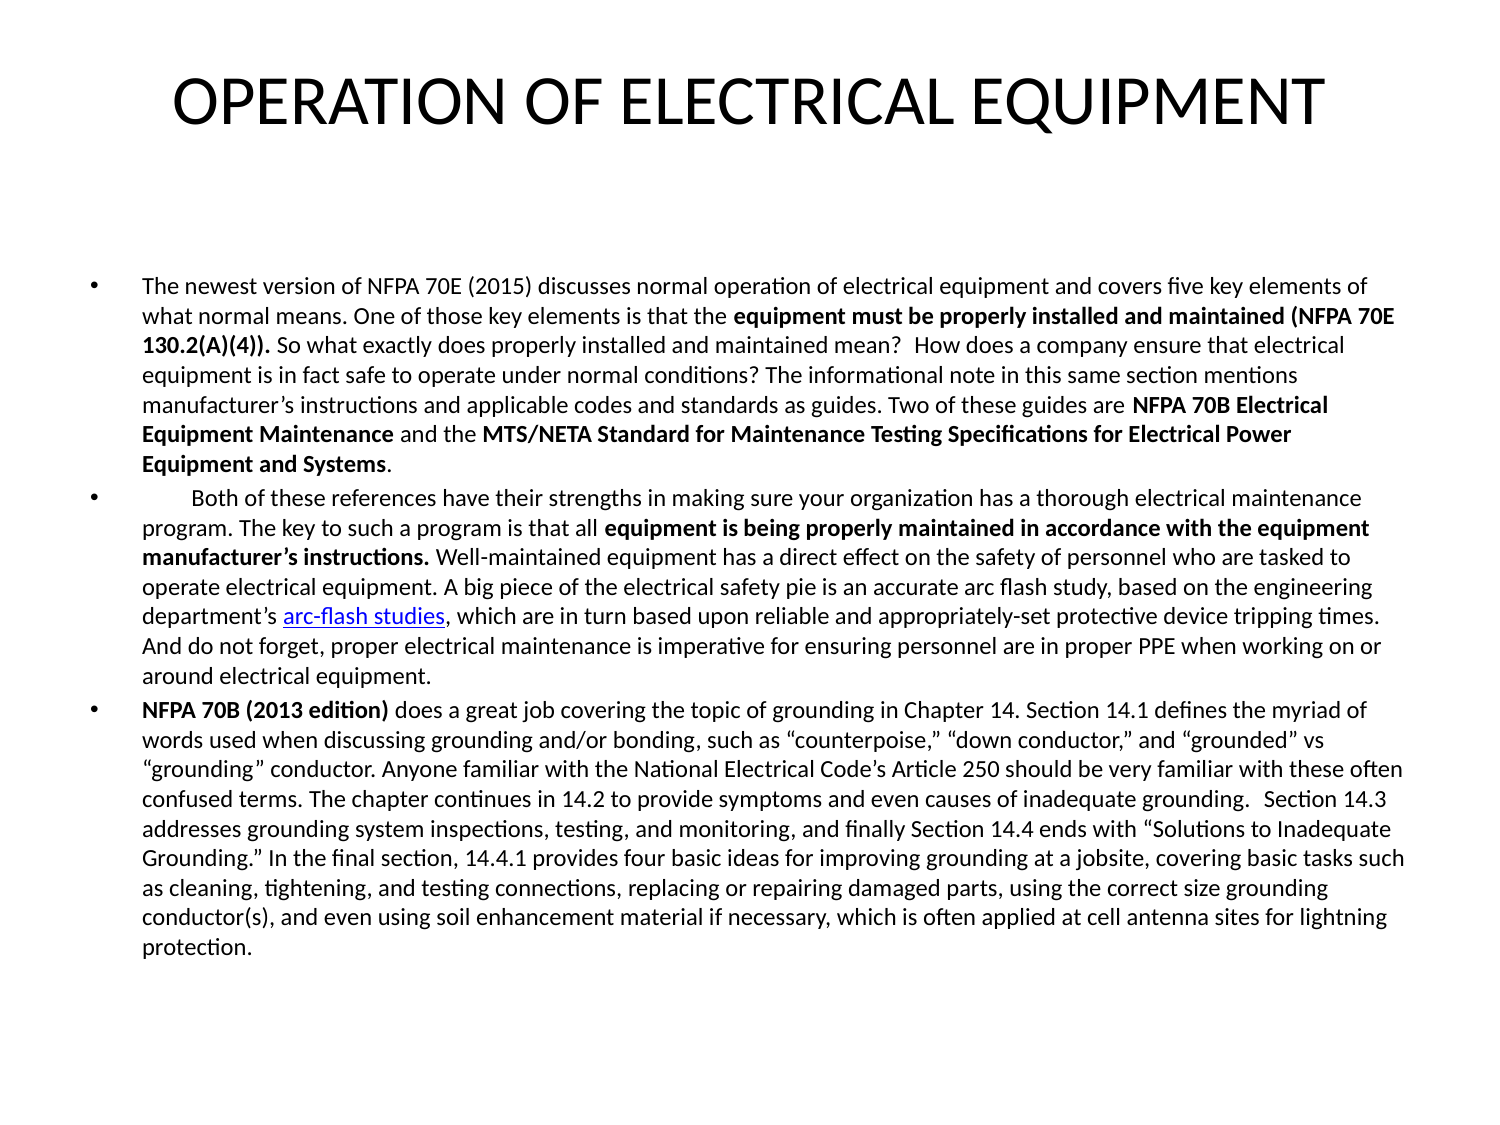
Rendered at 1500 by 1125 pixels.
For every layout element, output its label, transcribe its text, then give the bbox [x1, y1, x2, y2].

title OPERATION OF ELECTRICAL EQUIPMENT [75, 45, 1425, 233]
list The newest version of NFPA 70E (2015) discusses normal operation of electrical equipment and covers five key elements of what normal means. One of those key elements is that the equipment must be properly installed and maintained (NFPA 70E 130.2(A)(4)). So what exactly does properly installed and maintained mean? How does a company ensure that electrical equipment is in fact safe to operate under normal conditions? The informational note in this same section mentions manufacturer’s instructions and applicable codes and standards as guides. Two of these guides are NFPA 70B Electrical Equipment Maintenance and the MTS/NETA Standard for Maintenance Testing Specifications for Electrical Power Equipment and Systems. Both of these references have their strengths in making sure your organization has a thorough electrical maintenance program. The key to such a program is that all equipment is being properly maintained in accordance with the equipment manufacturer’s instructions. Well-maintained equipment has a direct effect on the safety of personnel who are tasked to operate electrical equipment. A big piece of the electrical safety pie is an accurate arc flash study, based on the engineering department’s arc-flash studies, which are in turn based upon reliable and appropriately-set protective device tripping times. And do not forget, proper electrical maintenance is imperative for ensuring personnel are in proper PPE when working on or around electrical equipment. NFPA 70B (2013 edition) does a great job covering the topic of grounding in Chapter 14. Section 14.1 defines the myriad of words used when discussing grounding and/or bonding, such as “counterpoise,” “down conductor,” and “grounded” vs “grounding” conductor. Anyone familiar with the National Electrical Code’s Article 250 should be very familiar with these often confused terms. The chapter continues in 14.2 to provide symptoms and even causes of inadequate grounding. Section 14.3 addresses grounding system inspections, testing, and monitoring, and finally Section 14.4 ends with “Solutions to Inadequate Grounding.” In the final section, 14.4.1 provides four basic ideas for improving grounding at a jobsite, covering basic tasks such as cleaning, tightening, and testing connections, replacing or repairing damaged parts, using the correct size grounding conductor(s), and even using soil enhancement material if necessary, which is often applied at cell antenna sites for lightning protection. [75, 262, 1425, 1005]
